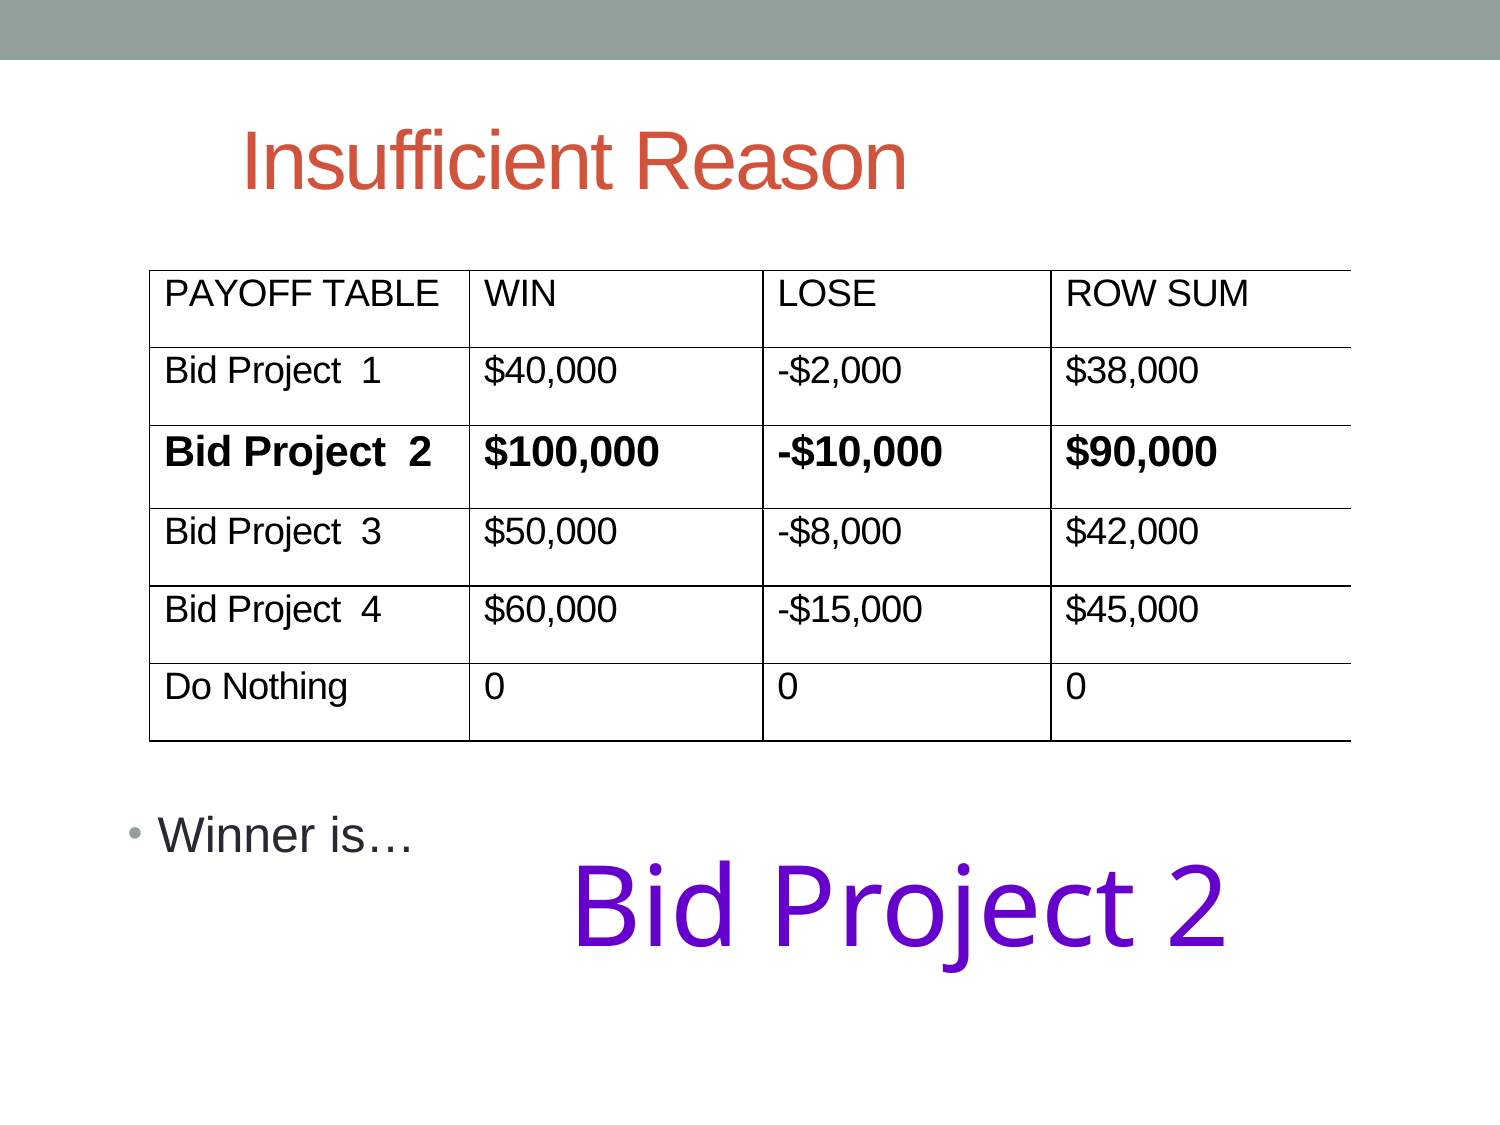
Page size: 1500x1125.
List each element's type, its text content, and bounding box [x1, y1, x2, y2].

list Winner is… [112, 725, 1388, 925]
title Insufficient Reason [225, 62, 1500, 250]
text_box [148, 269, 1352, 774]
text_box Bid Project 2 [447, 826, 1351, 977]
